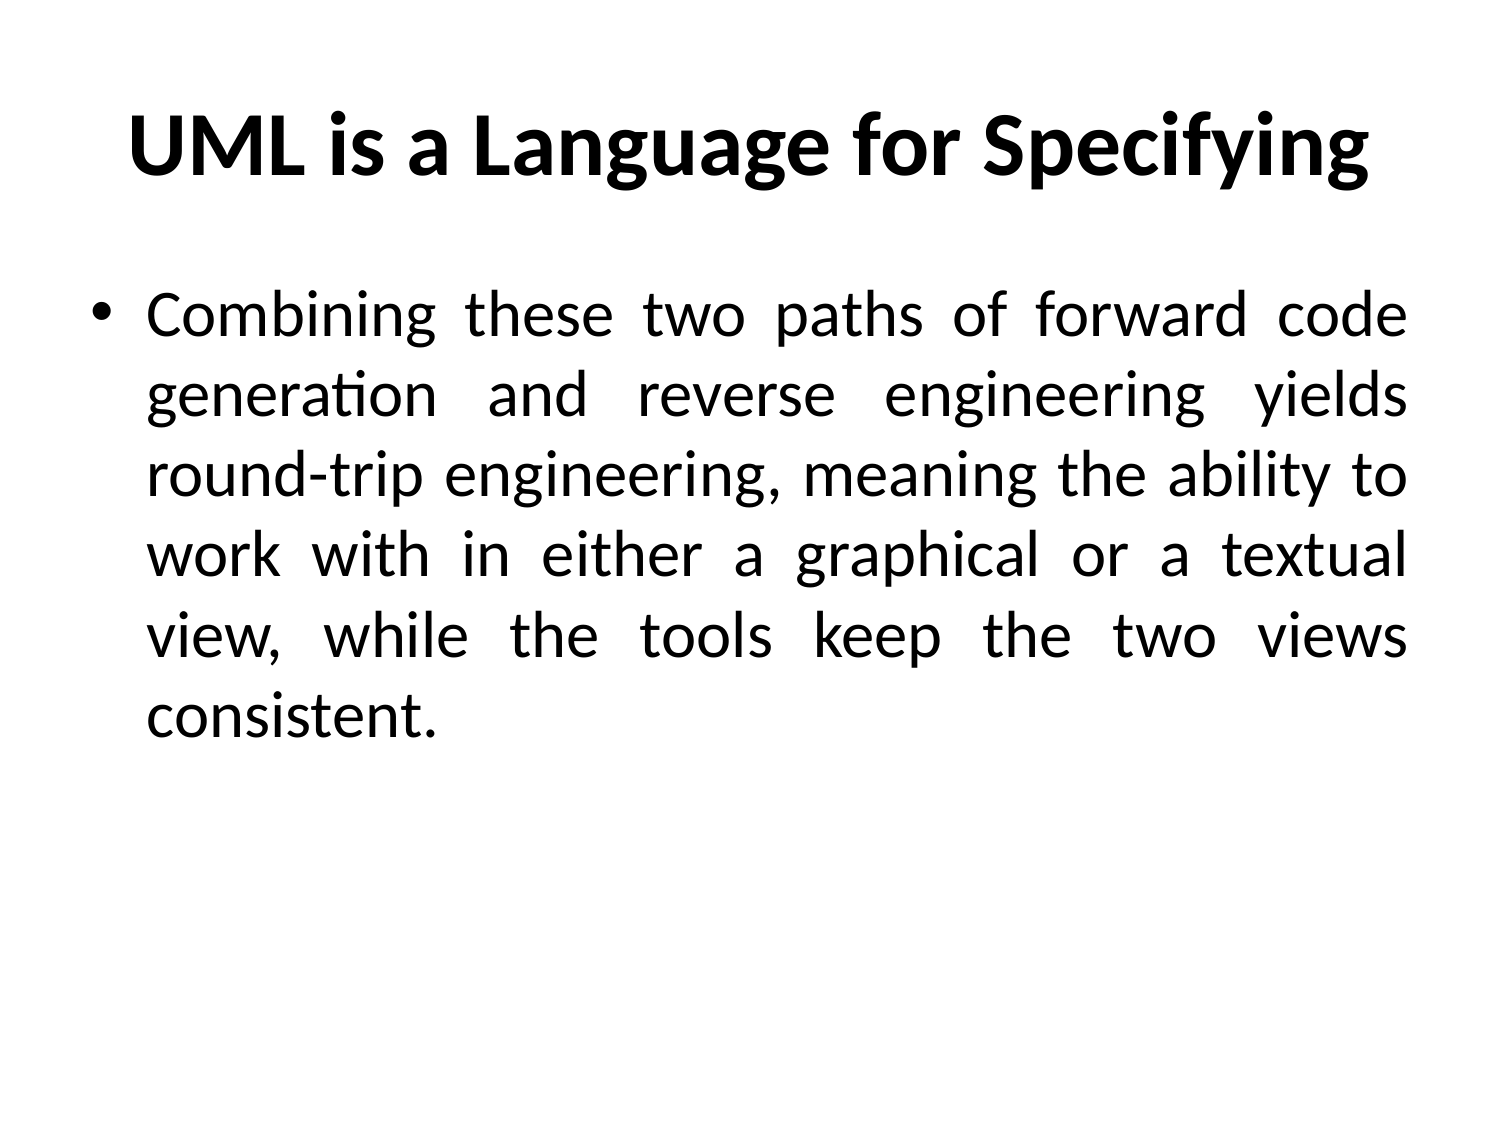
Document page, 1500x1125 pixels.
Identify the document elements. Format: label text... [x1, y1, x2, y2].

list Combining these two paths of forward code generation and reverse engineering yields round-trip engineering, meaning the ability to work with in either a graphical or a textual view, while the tools keep the two views consistent. [75, 262, 1425, 1005]
title UML is a Language for Specifying [75, 45, 1425, 233]
